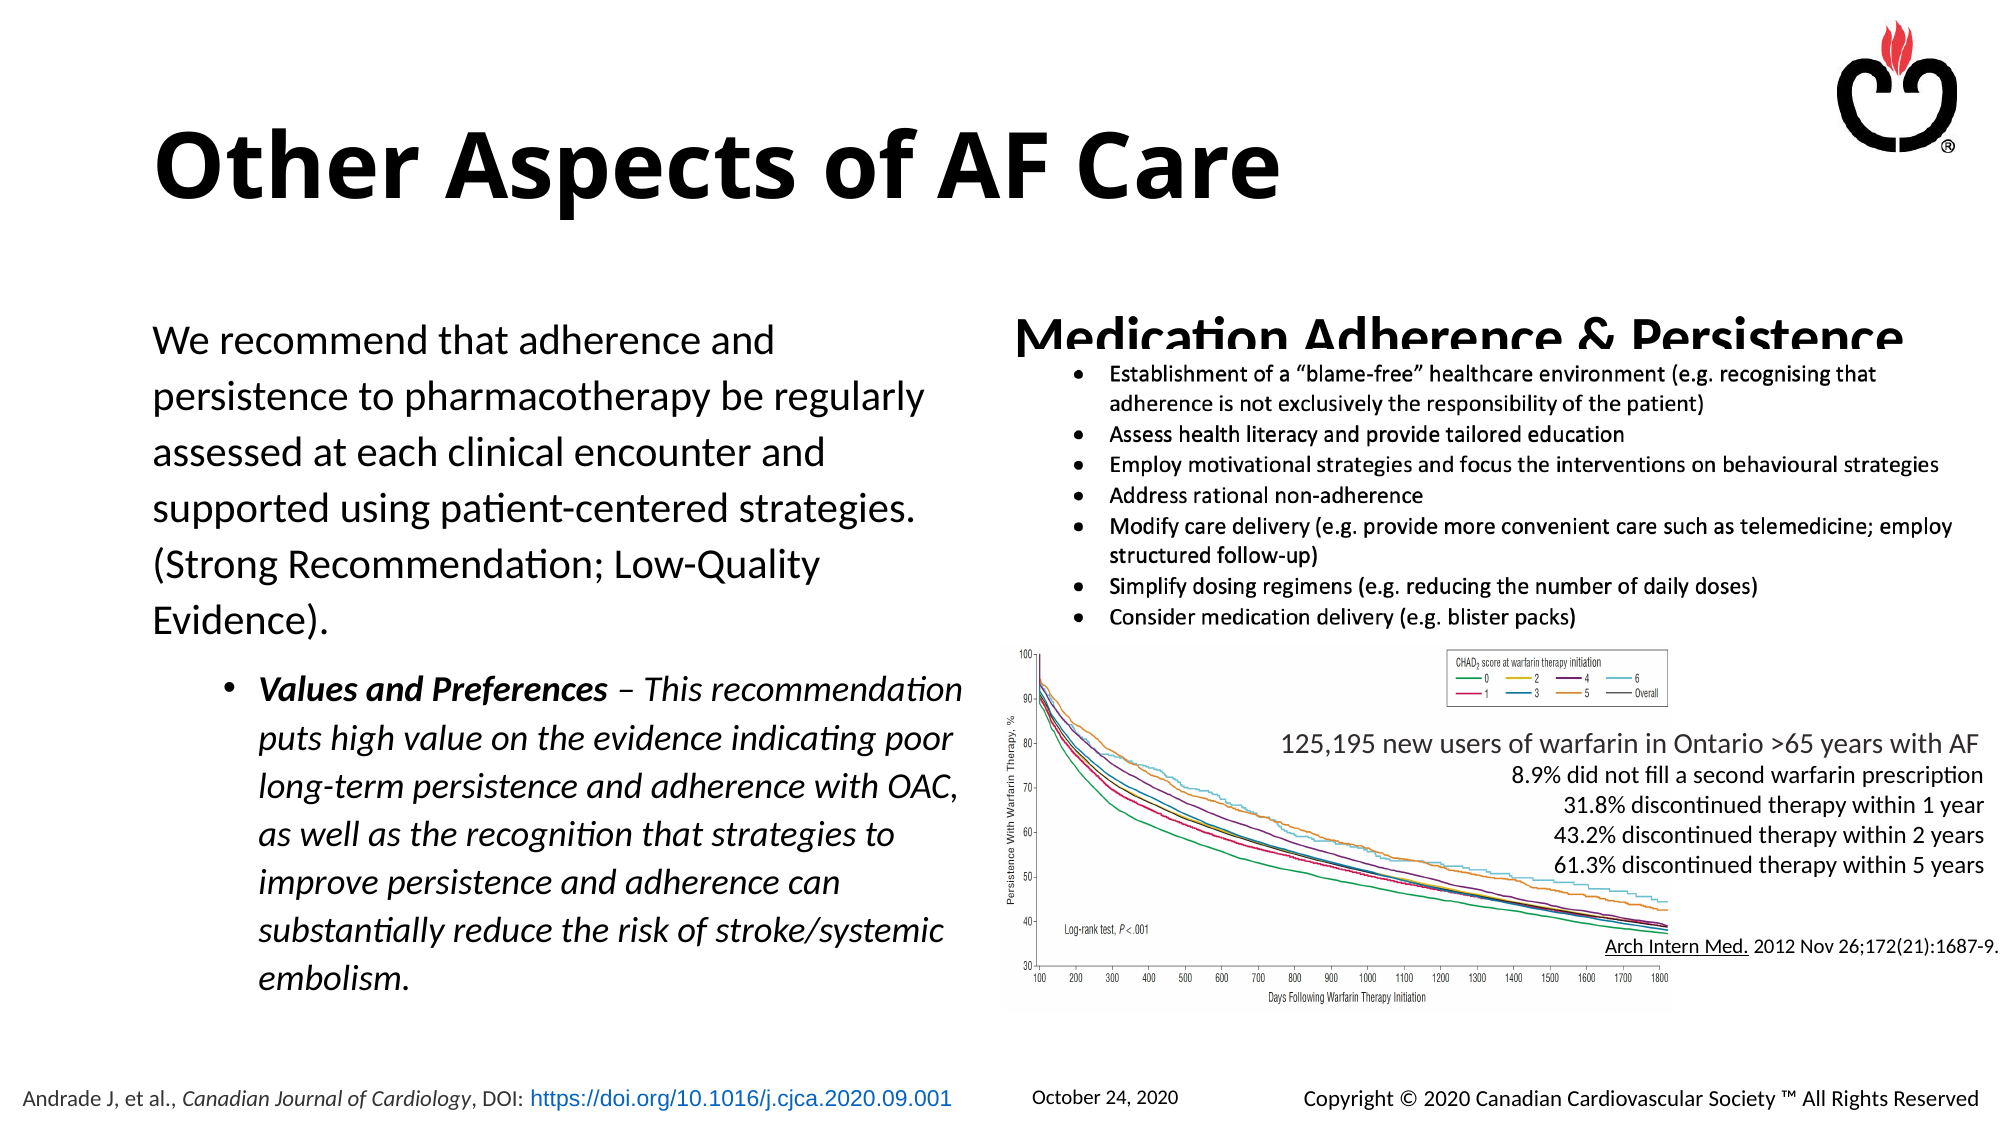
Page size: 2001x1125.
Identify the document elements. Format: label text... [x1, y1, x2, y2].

title Other Aspects of AF Care [137, 59, 1863, 278]
list Medication Adherence & Persistence [999, 299, 1934, 1014]
picture [1002, 349, 1967, 1014]
picture [1837, 20, 1957, 153]
text_box Arch Intern Med. 2012 Nov 26;172(21):1687-9. [1672, 925, 2000, 966]
list We recommend that adherence and persistence to pharmacotherapy be regularly assessed at each clinical encounter and supported using patient-centered strategies. (Strong Recommendation; Low-Quality Evidence). Values and Preferences – This recommendation puts high value on the evidence indicating poor long-term persistence and adherence with OAC, as well as the recognition that strategies to improve persistence and adherence can substantially reduce the risk of stroke/systemic embolism. [137, 299, 988, 1014]
text_box 125,195 new users of warfarin in Ontario >65 years with AF 8.9% did not fill a second warfarin prescription 31.8% discontinued therapy within 1 year 43.2% discontinued therapy within 2 years 61.3% discontinued therapy within 5 years [1672, 716, 2000, 916]
